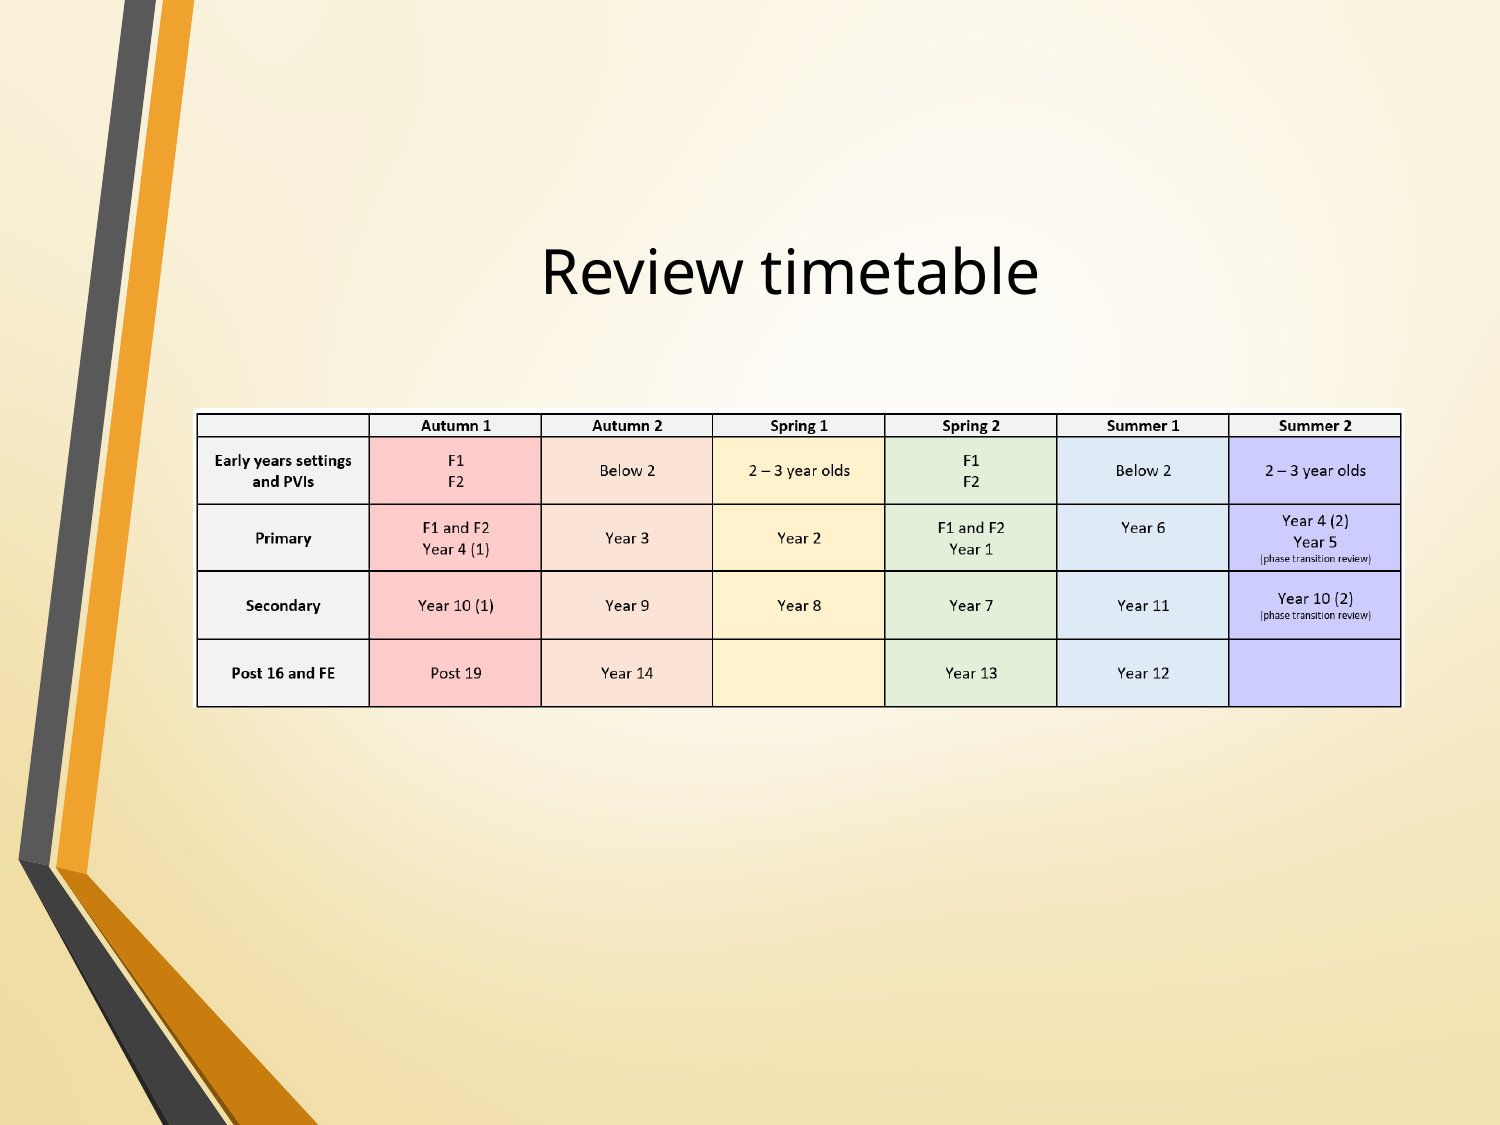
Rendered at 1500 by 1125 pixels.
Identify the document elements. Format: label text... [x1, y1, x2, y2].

title Review timetable [182, 224, 1416, 315]
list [193, 408, 1405, 708]
